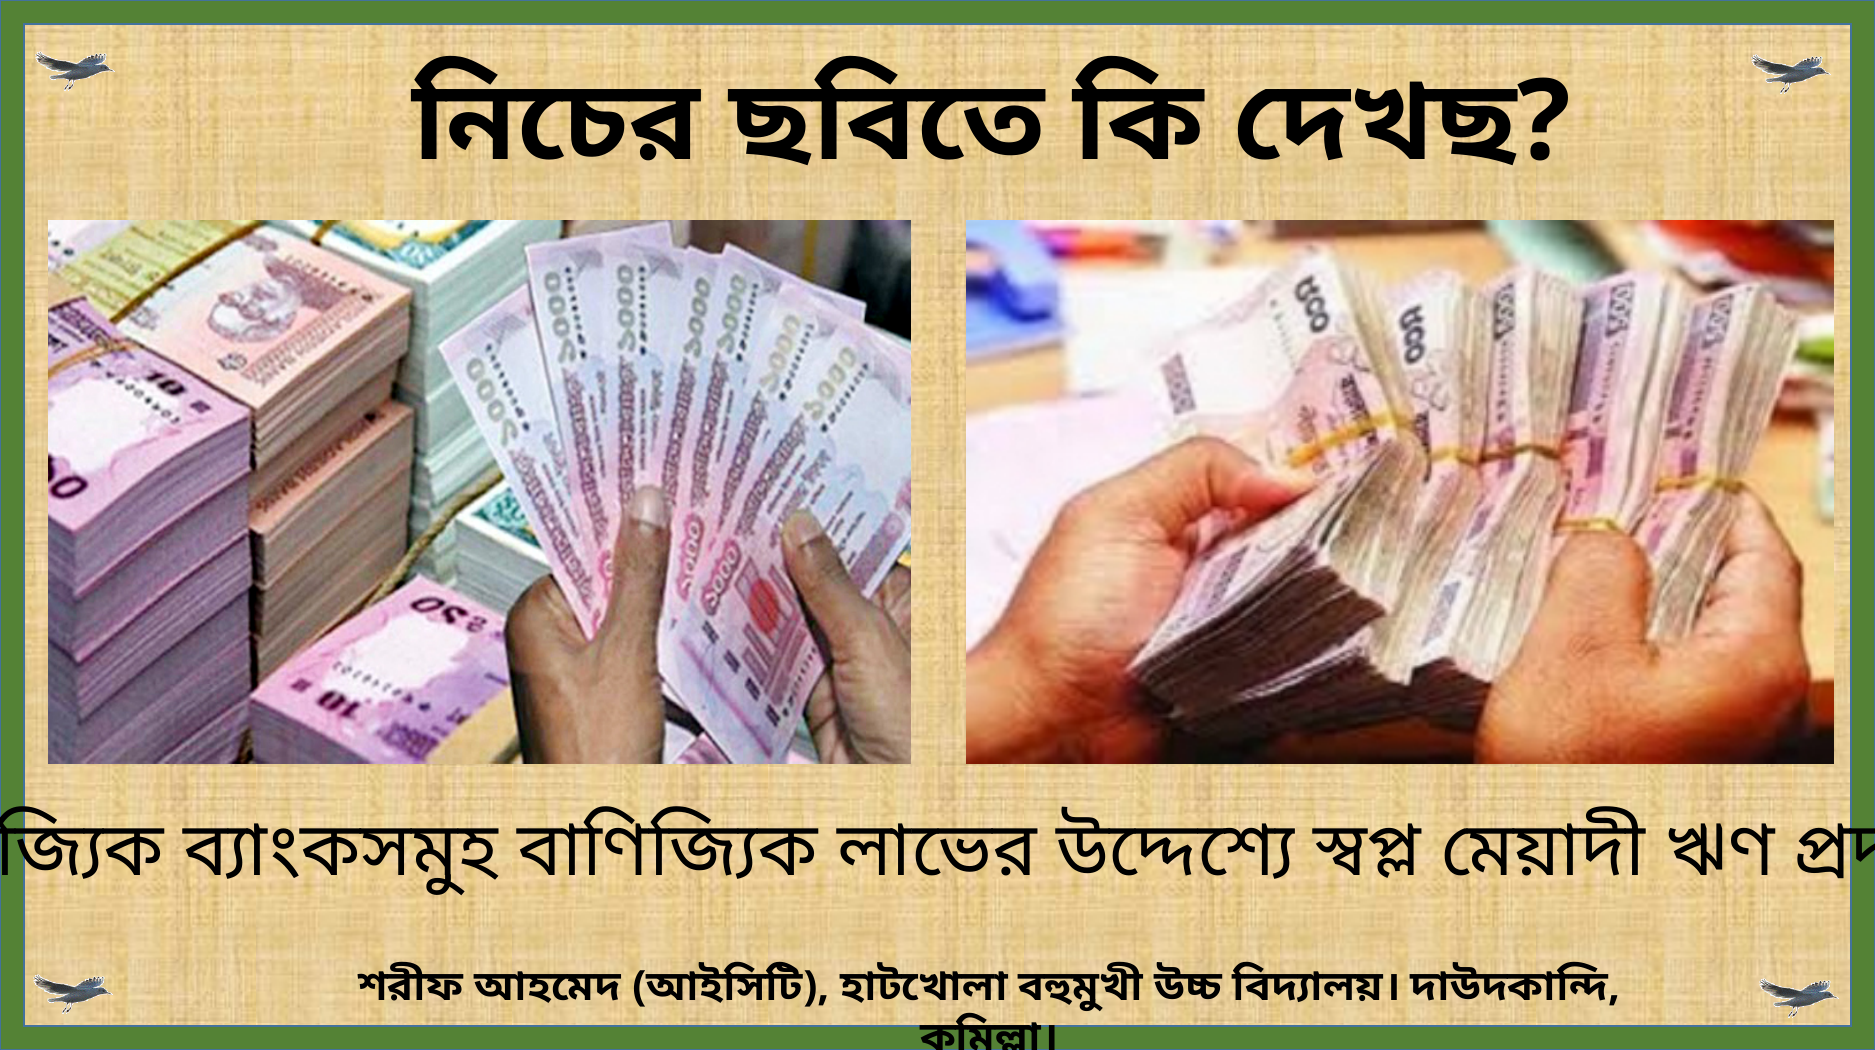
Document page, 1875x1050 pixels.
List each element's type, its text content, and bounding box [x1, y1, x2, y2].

picture [25, 898, 1850, 1025]
text_box বাণিজ্যিক ব্যাংকসমুহ বাণিজ্যিক লাভের উদ্দেশ্যে স্বপ্ল মেয়াদী ঋণ প্রদান। [0, 792, 1875, 898]
picture [25, 25, 1850, 792]
text_box নিচের ছবিতে কি দেখছ? [397, 39, 1586, 190]
